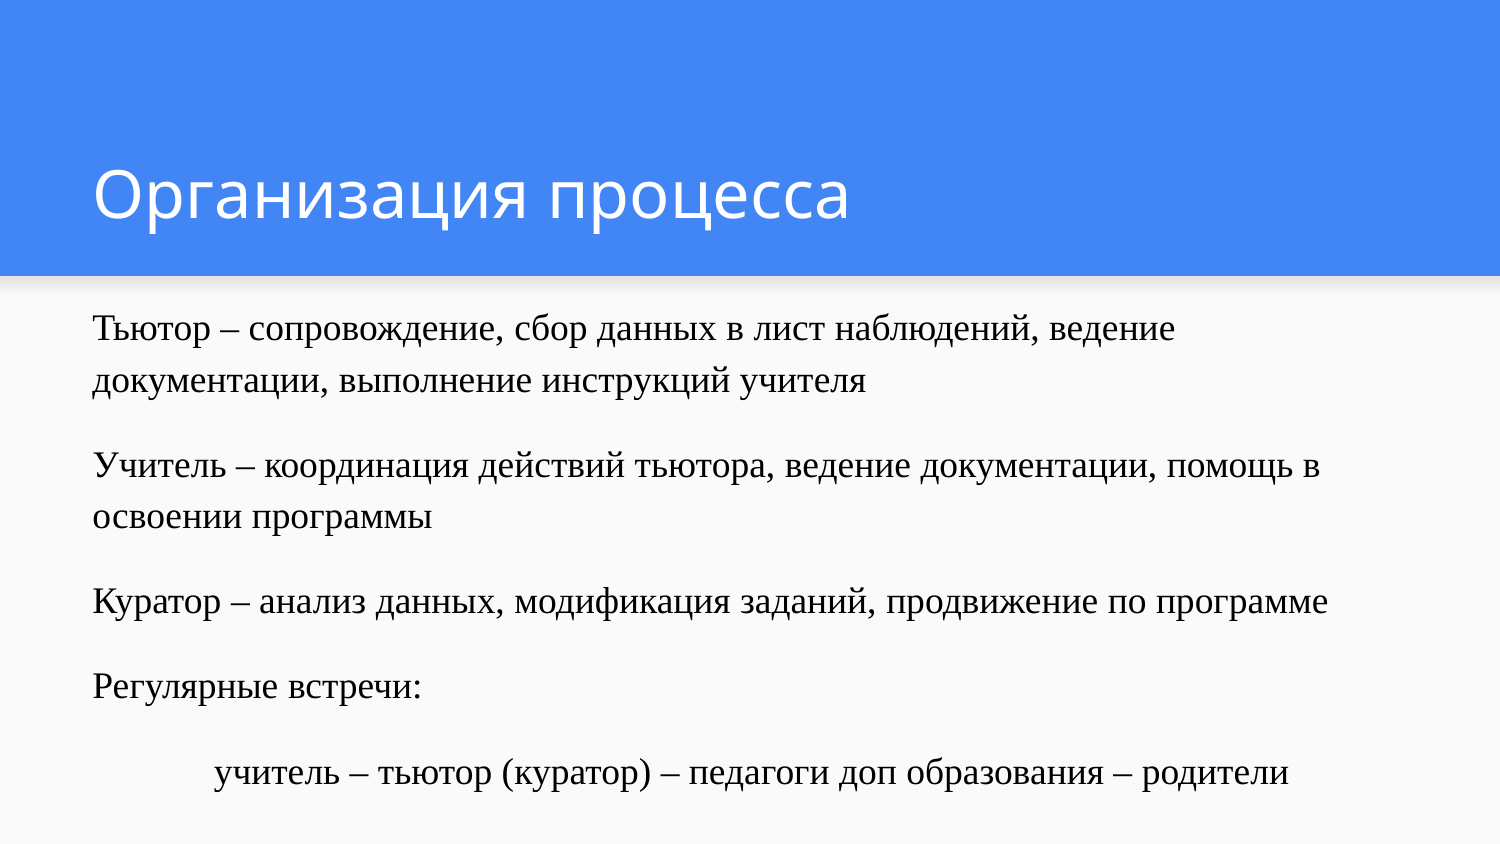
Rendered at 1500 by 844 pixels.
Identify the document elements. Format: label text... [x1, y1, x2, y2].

list Тьютор – сопровождение, сбор данных в лист наблюдений, ведение документации, выполнение инструкций учителя Учитель – координация действий тьютора, ведение документации, помощь в освоении программы Куратор – анализ данных, модификация заданий, продвижение по программе Регулярные встречи: учитель – тьютор (куратор) – педагоги доп образования – родители [77, 281, 1427, 821]
title Организация процесса [77, 121, 1427, 248]
